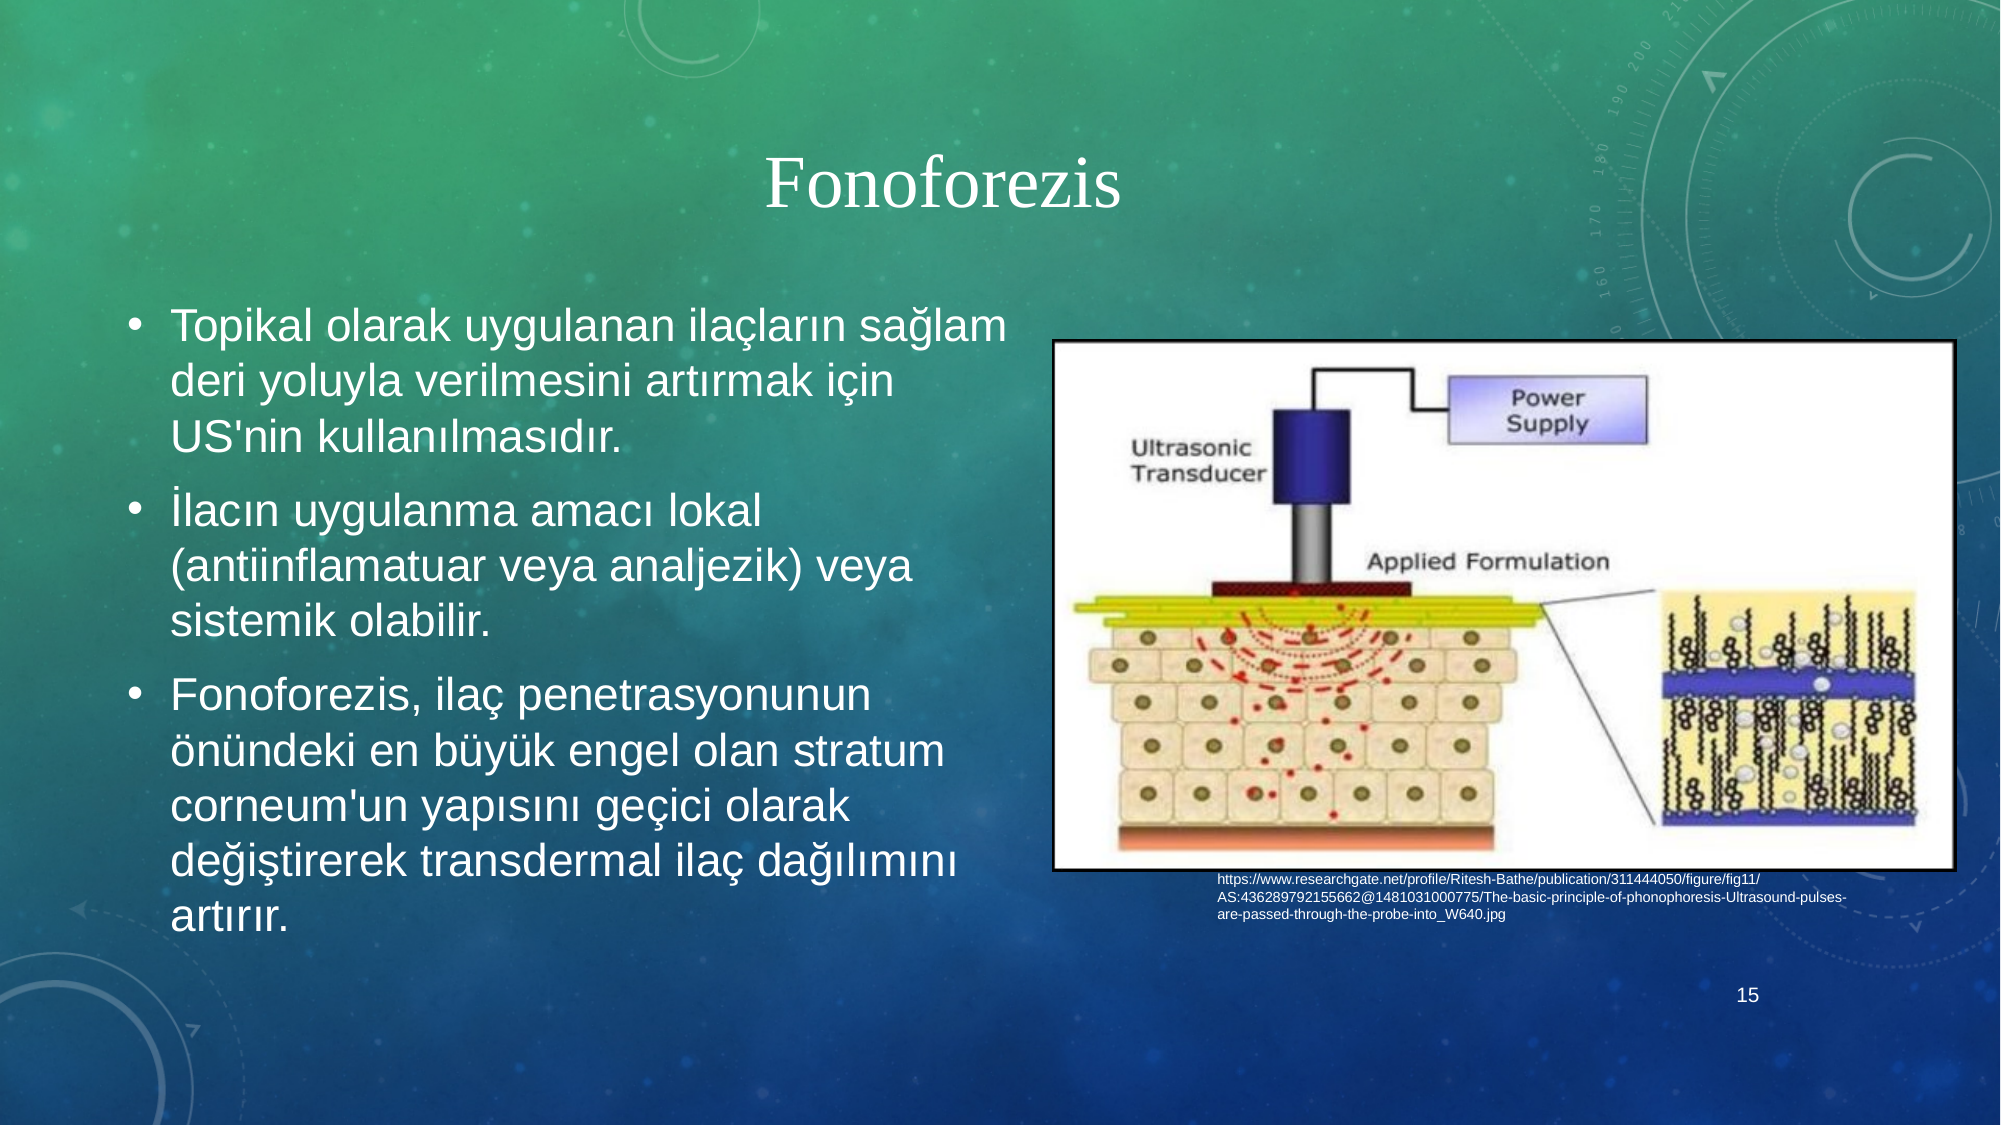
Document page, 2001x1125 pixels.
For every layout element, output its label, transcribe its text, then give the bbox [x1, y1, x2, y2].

slide_number 15 [1684, 963, 1775, 1025]
list Topikal olarak uygulanan ilaçların sağlam deri yoluyla verilmesini artırmak için US'nin kullanılmasıdır. İlacın uygulanma amacı lokal (antiinflamatuar veya analjezik) veya sistemik olabilir. Fonoforezis, ilaç penetrasyonunun önündeki en büyük engel olan stratum corneum'un yapısını geçici olarak değiştirerek transdermal ilaç dağılımını artırır. [112, 286, 1053, 950]
title Fonoforezis [112, 99, 1775, 255]
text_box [1051, 339, 1958, 931]
picture [0, 0, 2001, 1125]
